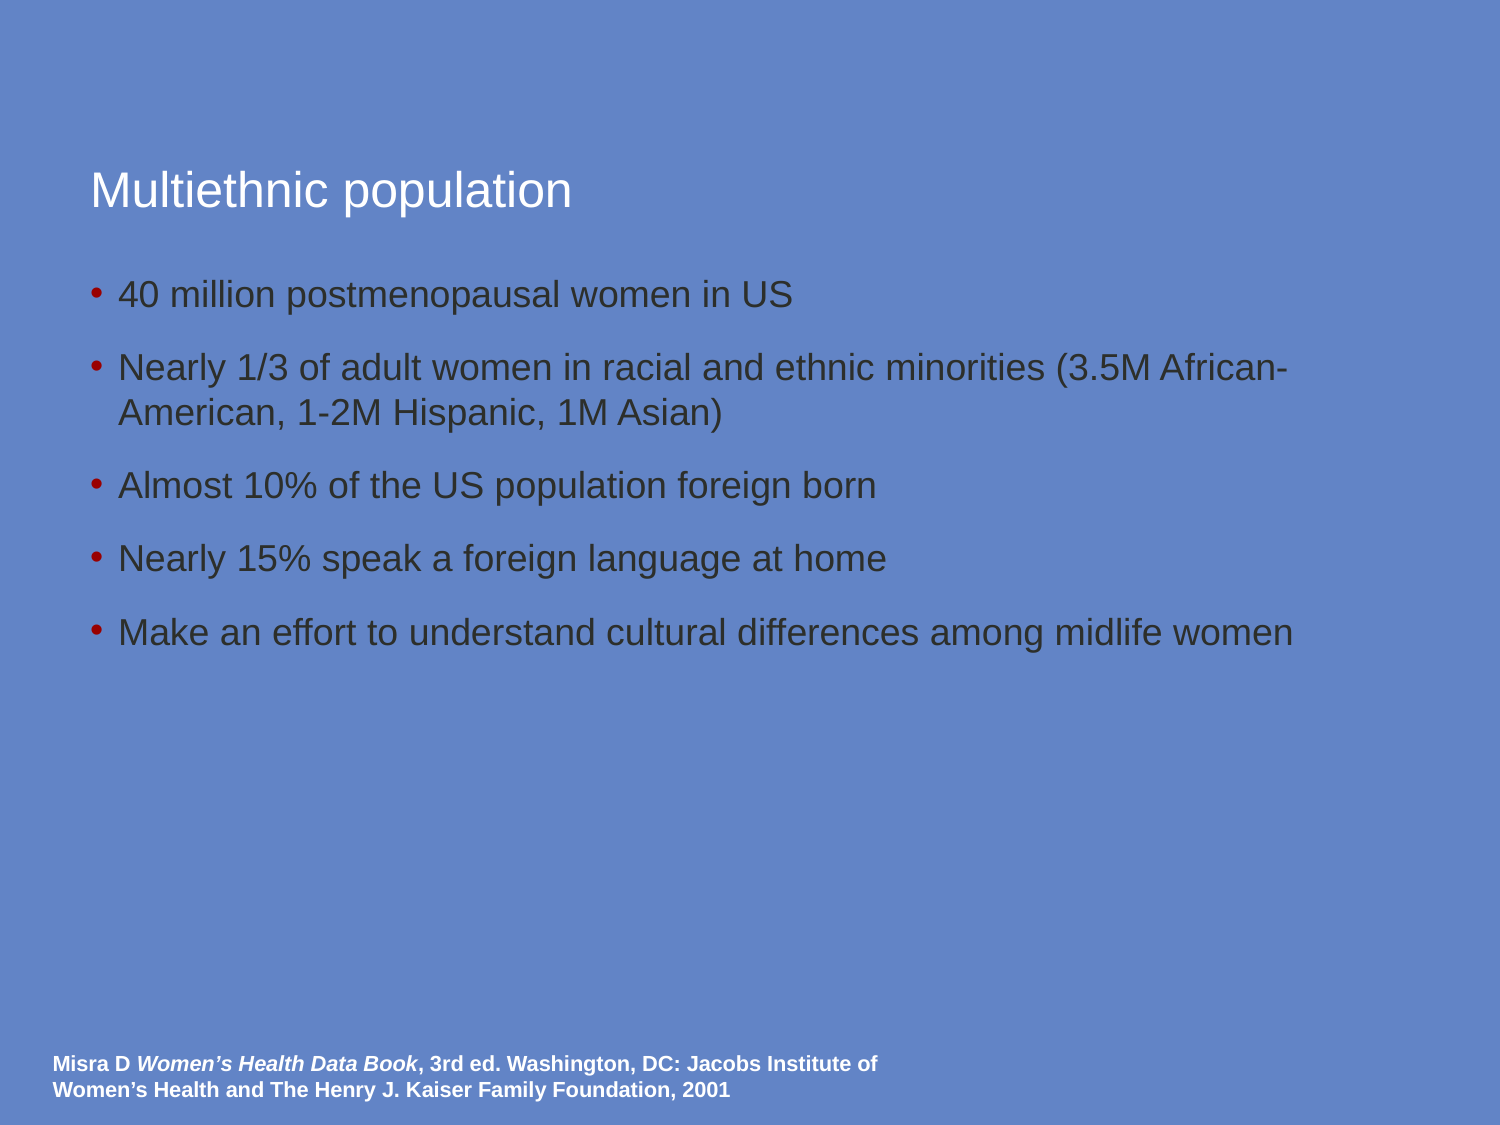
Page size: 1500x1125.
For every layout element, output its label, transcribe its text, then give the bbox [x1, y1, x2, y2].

list 40 million postmenopausal women in US Nearly 1/3 of adult women in racial and ethnic minorities (3.5M African-American, 1-2M Hispanic, 1M Asian) Almost 10% of the US population foreign born Nearly 15% speak a foreign language at home Make an effort to understand cultural differences among midlife women [75, 262, 1425, 975]
title Multiethnic population [75, 37, 1425, 225]
footer Misra D Women’s Health Data Book, 3rd ed. Washington, DC: Jacobs Institute of Women’s Health and The Henry J. Kaiser Family Foundation, 2001 [37, 1050, 1350, 1110]
